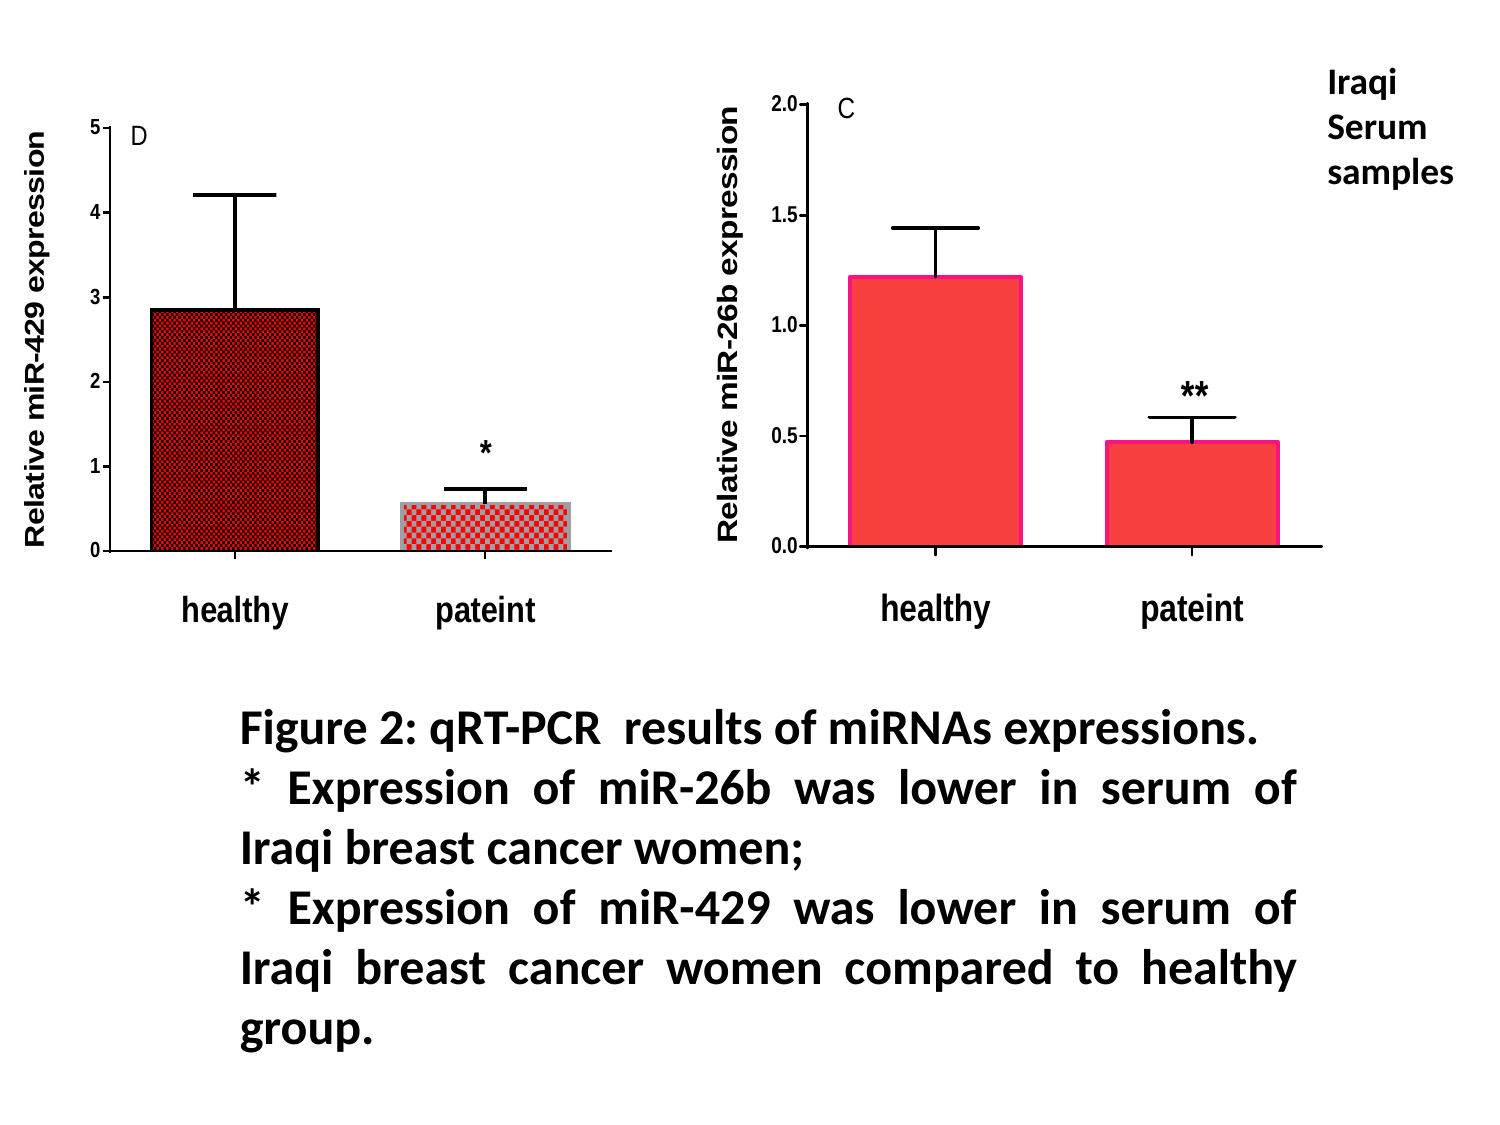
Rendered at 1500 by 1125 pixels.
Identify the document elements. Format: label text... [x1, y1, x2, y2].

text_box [1, 87, 688, 651]
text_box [694, 62, 1413, 651]
text_box Figure 2: qRT-PCR results of miRNAs expressions. * Expression of miR-26b was lower in serum of Iraqi breast cancer women; * Expression of miR-429 was lower in serum of Iraqi breast cancer women compared to healthy group. [225, 687, 1313, 1062]
text_box Iraqi Serum samples [1312, 49, 1500, 200]
